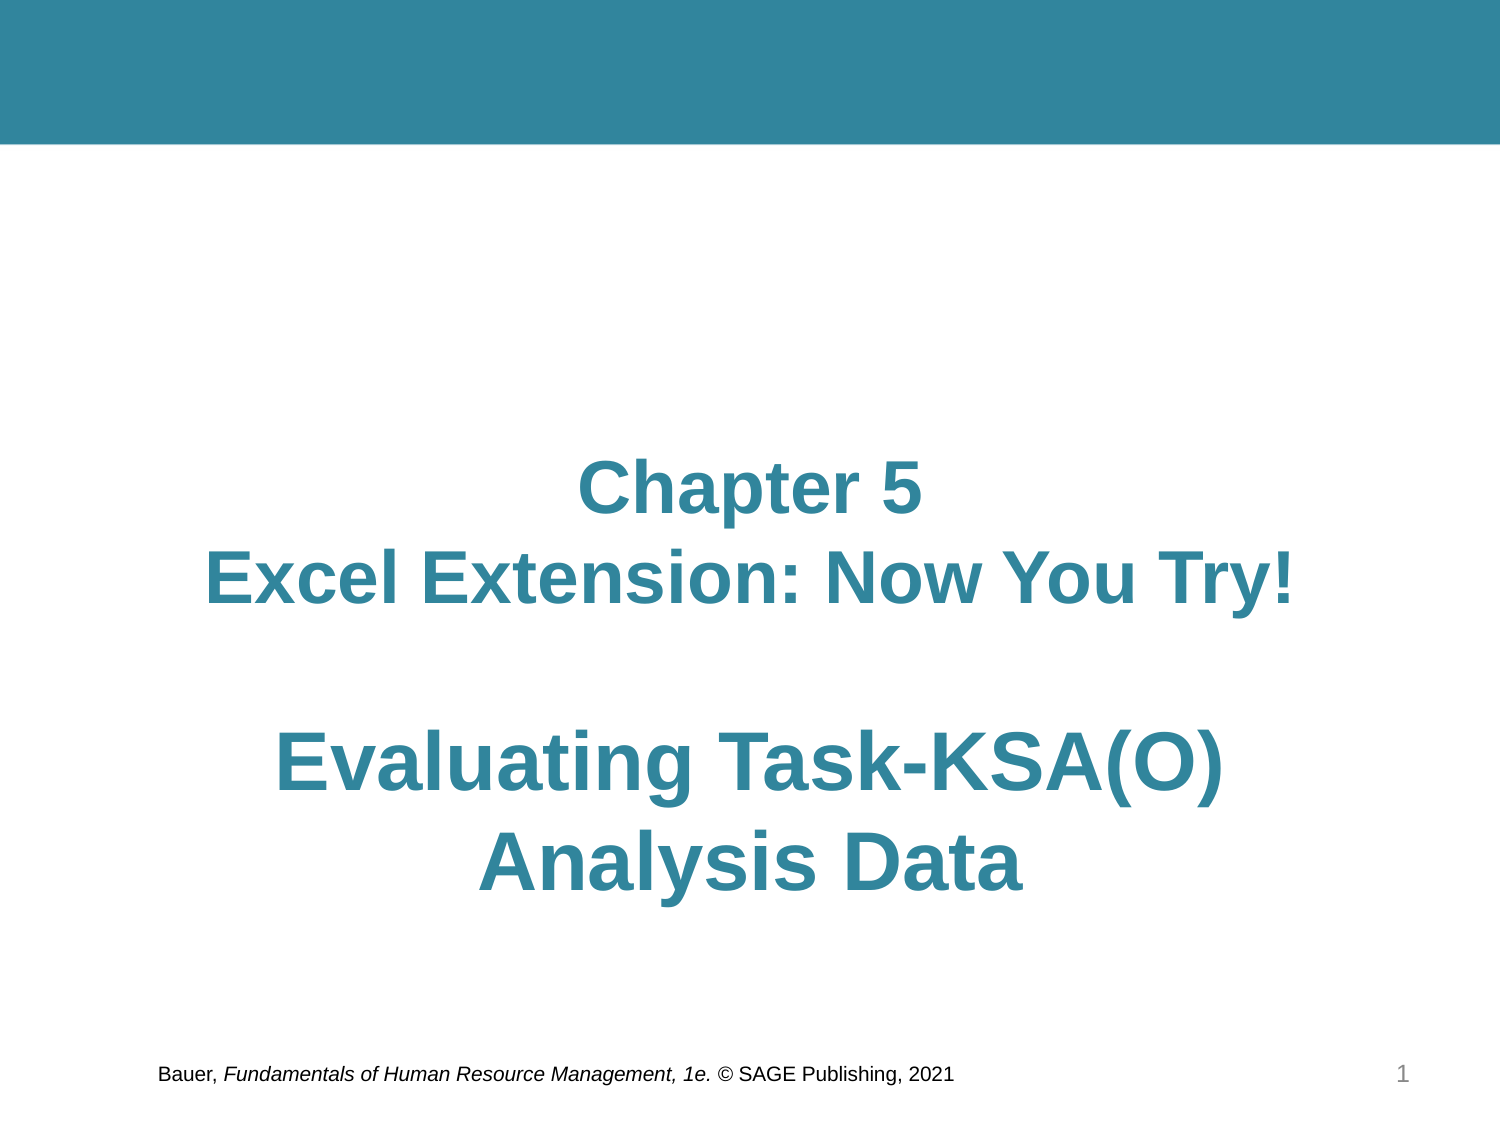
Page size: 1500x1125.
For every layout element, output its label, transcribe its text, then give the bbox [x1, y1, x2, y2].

subtitle Evaluating Task-KSA(O) Analysis Data [187, 700, 1313, 904]
footer Bauer, Fundamentals of Human Resource Management, 1e. © SAGE Publishing, 2021 [75, 1042, 1038, 1103]
picture [0, 0, 1500, 1125]
slide_number 1 [1074, 1042, 1425, 1103]
title Chapter 5 Excel Extension: Now You Try! [39, 381, 1463, 676]
